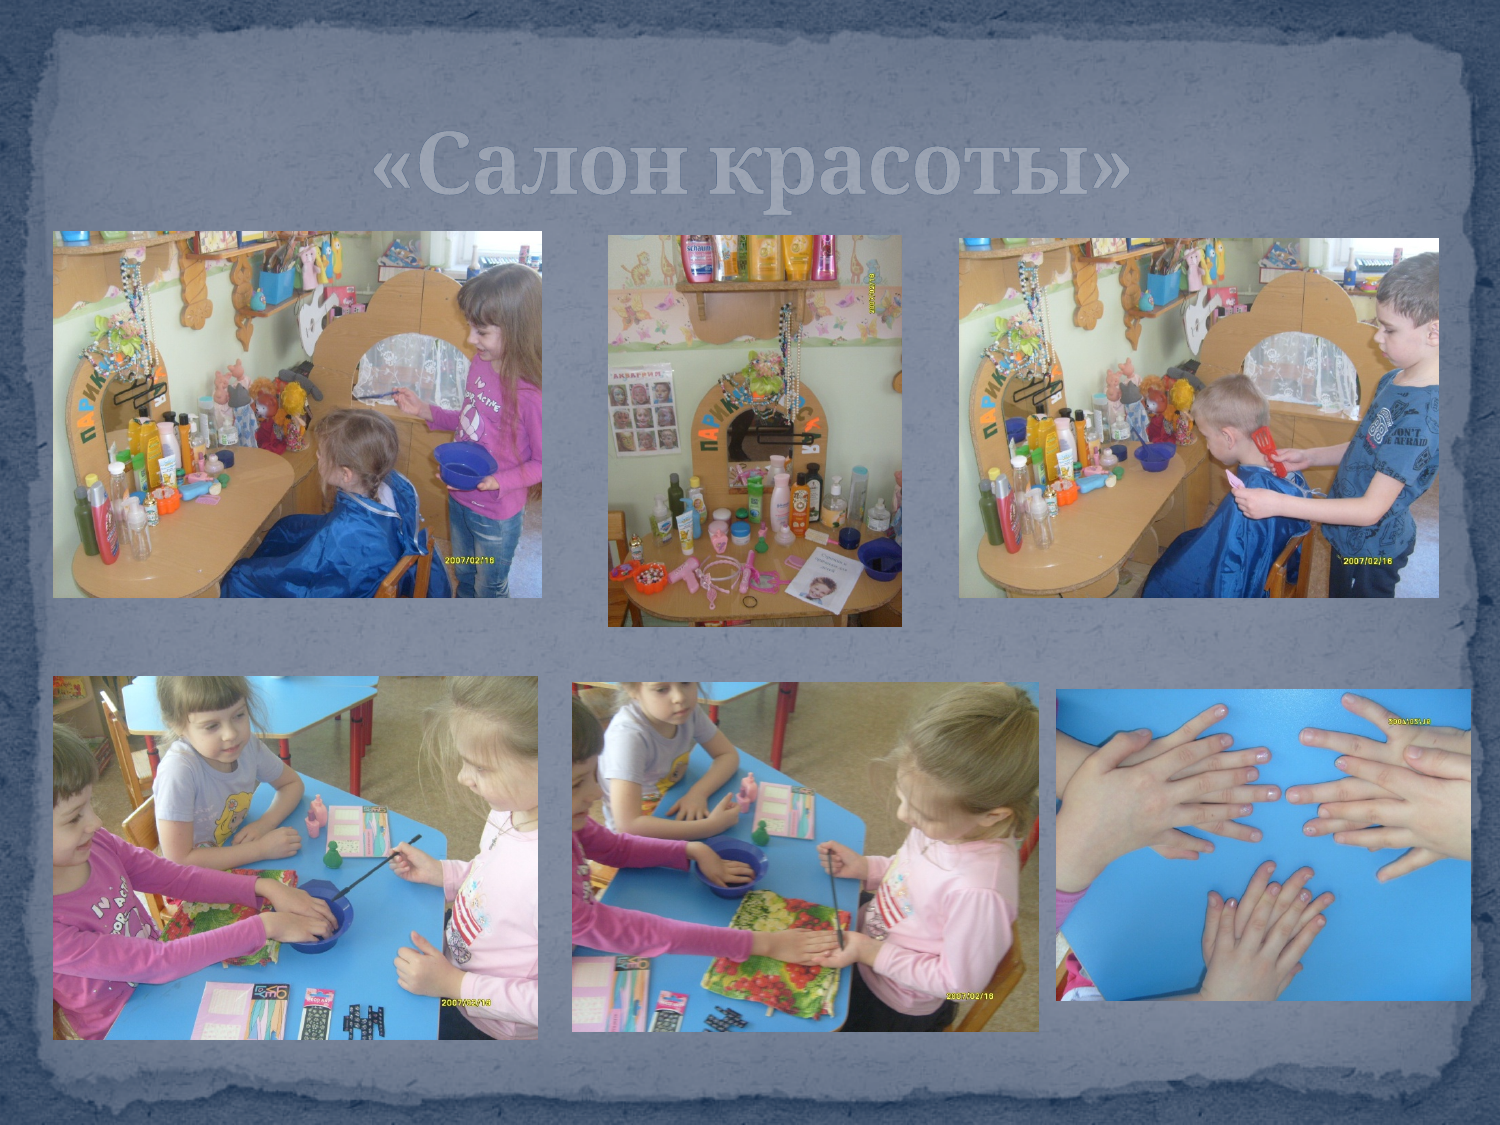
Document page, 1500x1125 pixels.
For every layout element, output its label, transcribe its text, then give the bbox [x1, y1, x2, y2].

picture [959, 238, 1439, 598]
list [55, 234, 540, 596]
picture [572, 682, 1039, 1032]
picture [1056, 689, 1471, 1001]
picture [53, 676, 538, 1040]
title «Салон красоты» [76, 19, 1427, 220]
picture [608, 235, 902, 627]
